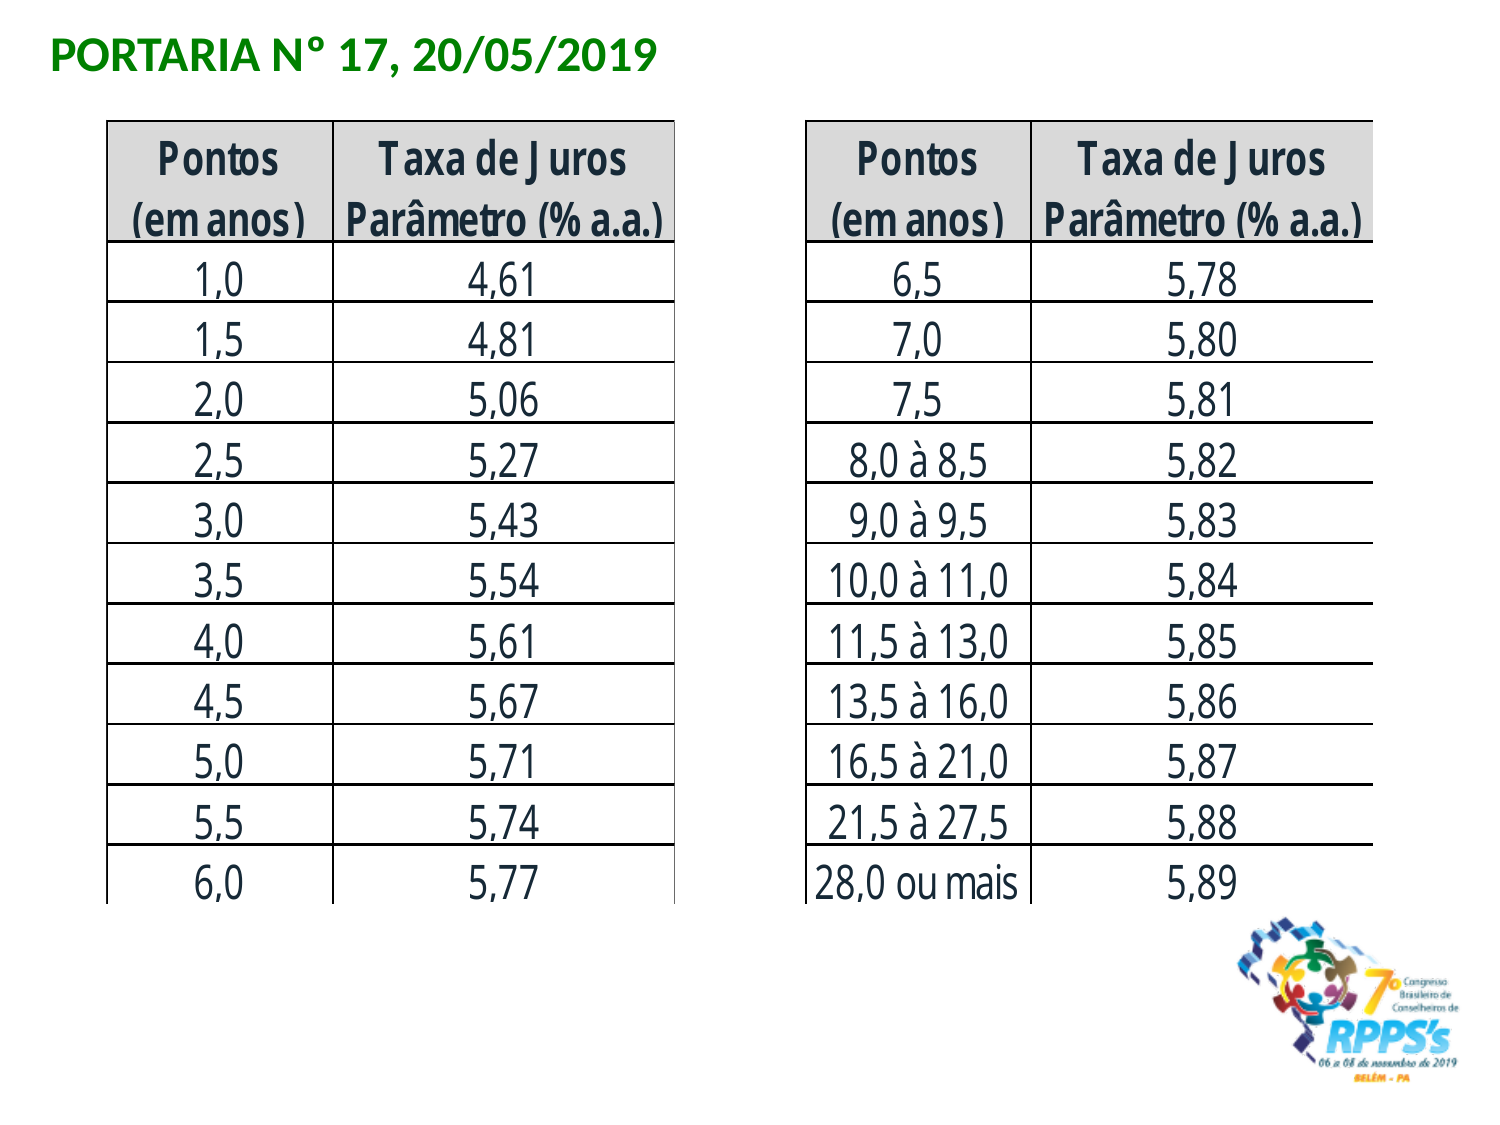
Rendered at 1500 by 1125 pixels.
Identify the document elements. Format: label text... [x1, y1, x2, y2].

text_box PORTARIA Nº 17, 20/05/2019 [35, 13, 673, 89]
picture [106, 119, 677, 907]
picture [804, 119, 1469, 1092]
